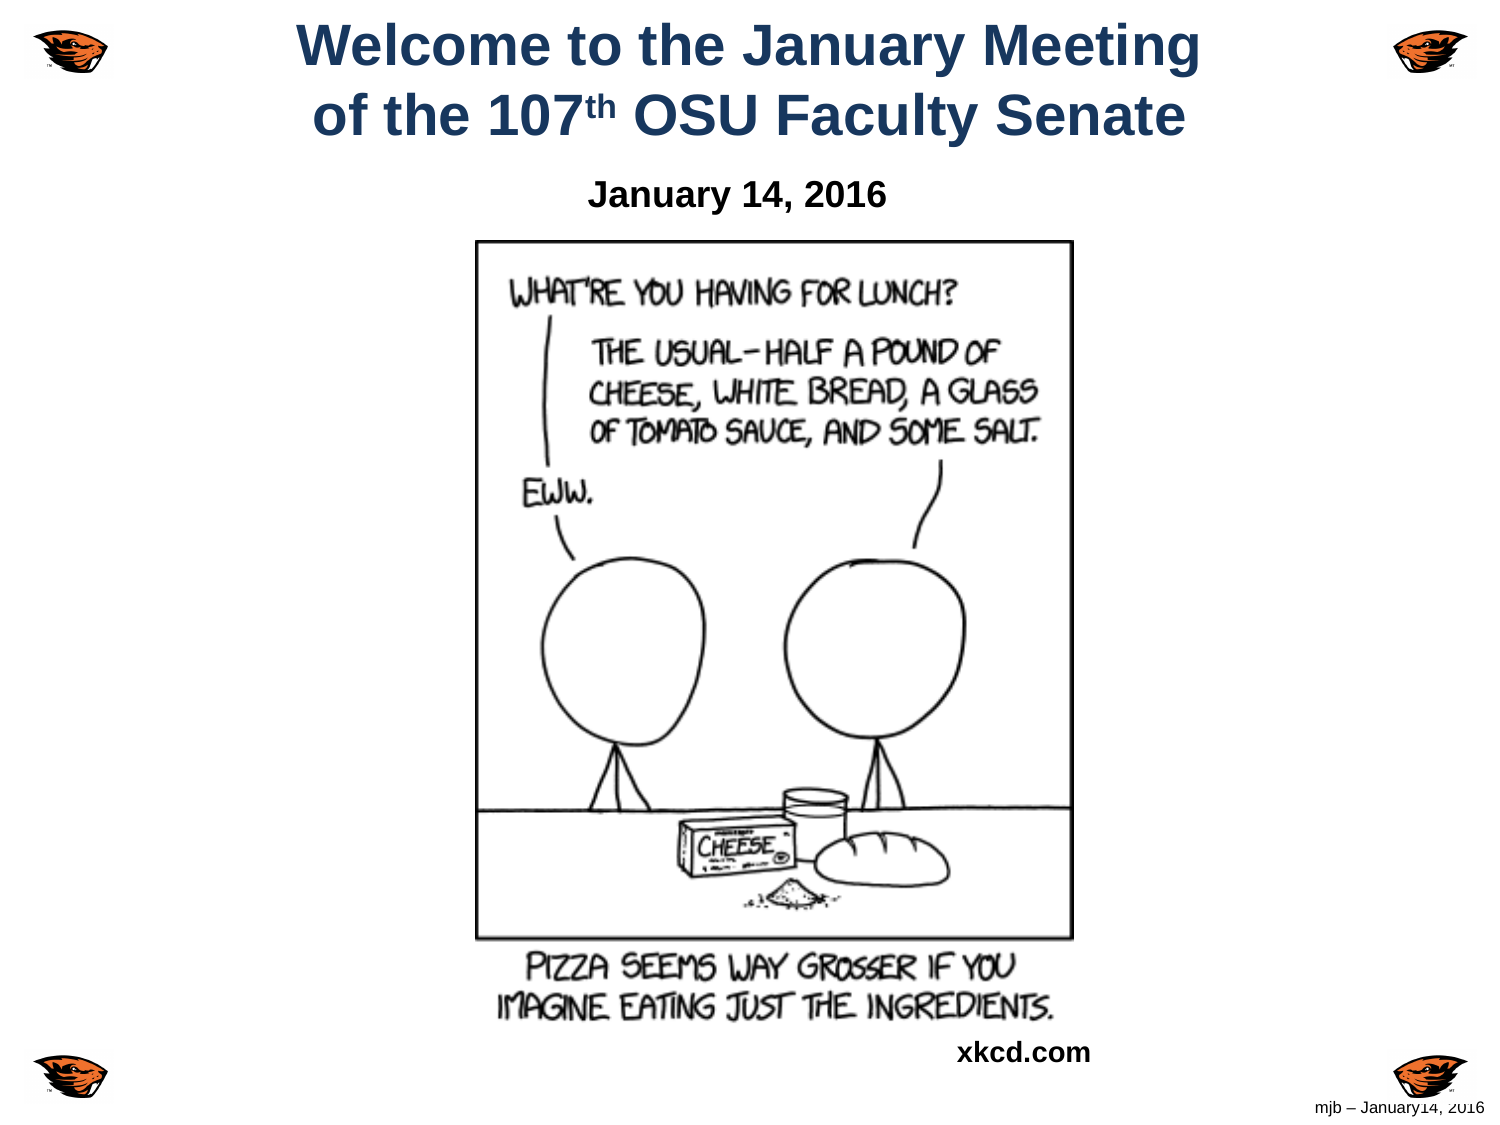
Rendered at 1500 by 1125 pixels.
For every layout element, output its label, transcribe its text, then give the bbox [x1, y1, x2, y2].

picture [475, 240, 1075, 1034]
picture [24, 24, 114, 79]
text_box xkcd.com [693, 1026, 1107, 1076]
picture [1387, 24, 1477, 79]
picture [1387, 1049, 1477, 1104]
text_box January 14, 2016 [237, 162, 1238, 223]
picture [24, 1049, 114, 1104]
text_box Welcome to the January Meeting of the 107th OSU Faculty Senate [74, 0, 1425, 155]
